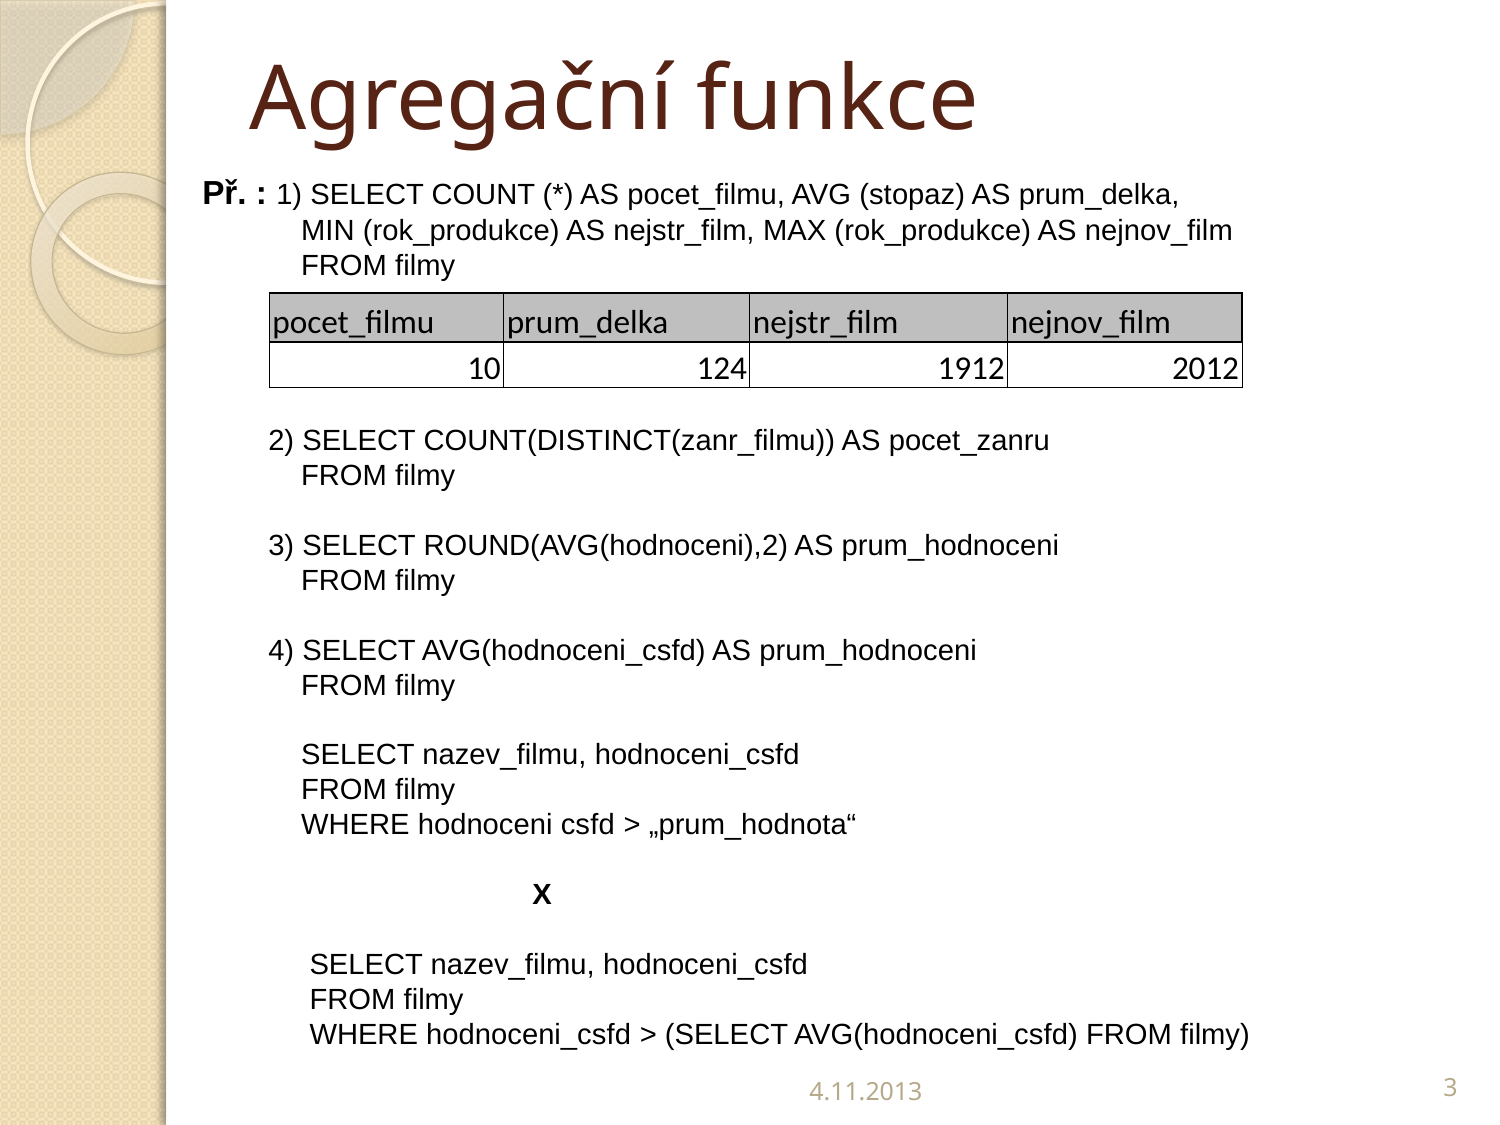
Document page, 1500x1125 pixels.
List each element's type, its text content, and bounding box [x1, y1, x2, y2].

table_cell 1912 [750, 343, 1007, 387]
table_cell 2012 [1008, 343, 1242, 387]
title Agregační funkce [234, 0, 1465, 188]
table_header prum_delka [504, 294, 749, 341]
table_header pocet_filmu [270, 294, 503, 341]
table_header nejnov_film [1008, 294, 1241, 341]
table_cell 10 [270, 343, 503, 387]
table_cell 124 [504, 343, 749, 387]
text_box Př. : 1) SELECT COUNT (*) AS pocet_filmu, AVG (stopaz) AS prum_delka, MIN (rok_produkce) AS nejstr_film, MAX (rok_produkce) AS nejnov_film FROM filmy 2) SELECT COUNT(DISTINCT(zanr_filmu)) AS pocet_zanru FROM filmy 3) SELECT ROUND(AVG(hodnoceni),2) AS prum_hodnoceni FROM filmy 4) SELECT AVG(hodnoceni_csfd) AS prum_hodnoceni FROM filmy SELECT nazev_filmu, hodnoceni_csfd FROM filmy WHERE hodnoceni csfd > „prum_hodnota“ X SELECT nazev_filmu, hodnoceni_csfd FROM filmy WHERE hodnoceni_csfd > (SELECT AVG(hodnoceni_csfd) FROM filmy) [187, 163, 1442, 1093]
slide_number 3 [1413, 1034, 1488, 1113]
table_header nejstr_film [750, 294, 1007, 341]
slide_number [587, 1093, 938, 1113]
